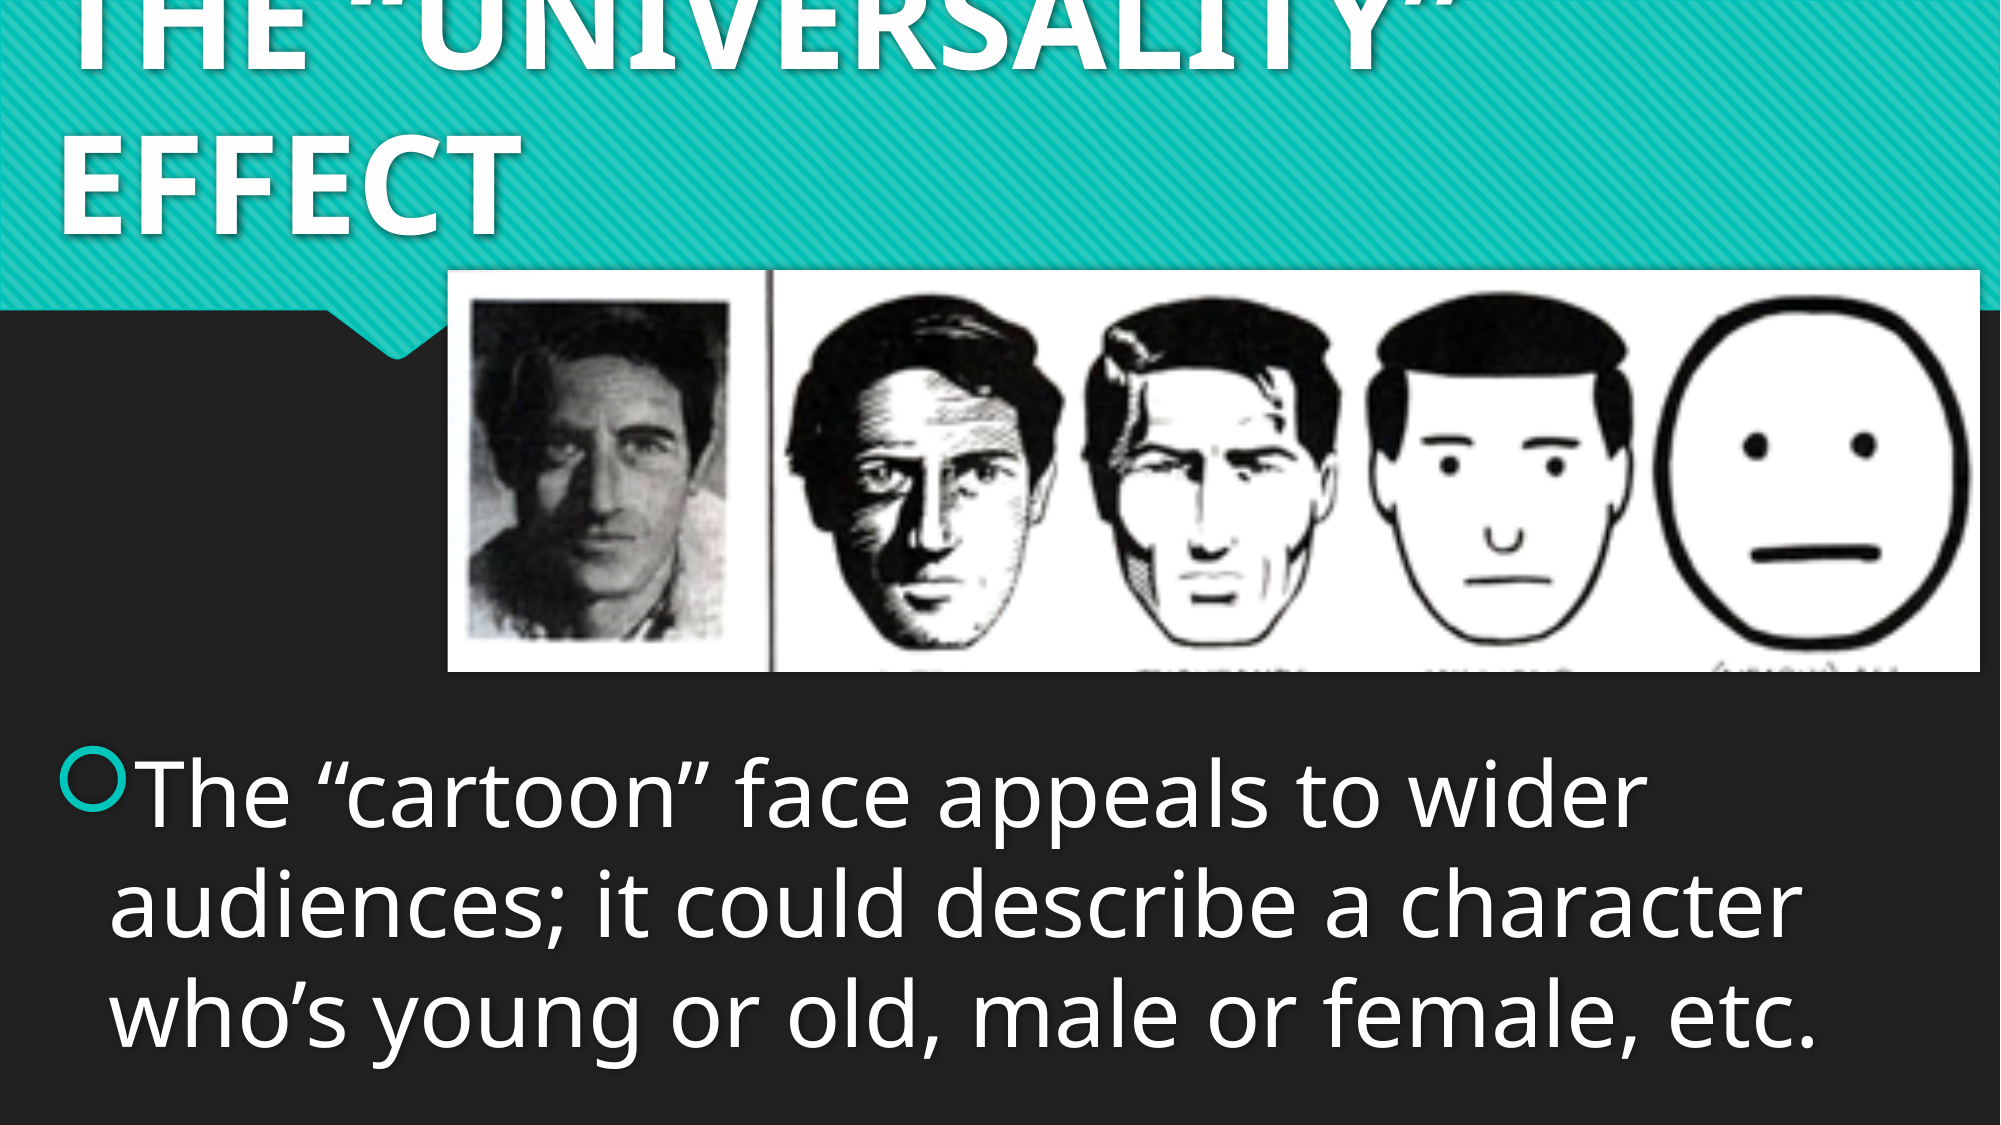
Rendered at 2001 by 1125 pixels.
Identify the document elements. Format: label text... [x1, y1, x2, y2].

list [447, 269, 1981, 672]
list The “cartoon” face appeals to wider audiences; it could describe a character who’s young or old, male or female, etc. [37, 645, 1960, 1125]
title THE “UNIVERSALITY” EFFECT [37, 82, 1868, 271]
